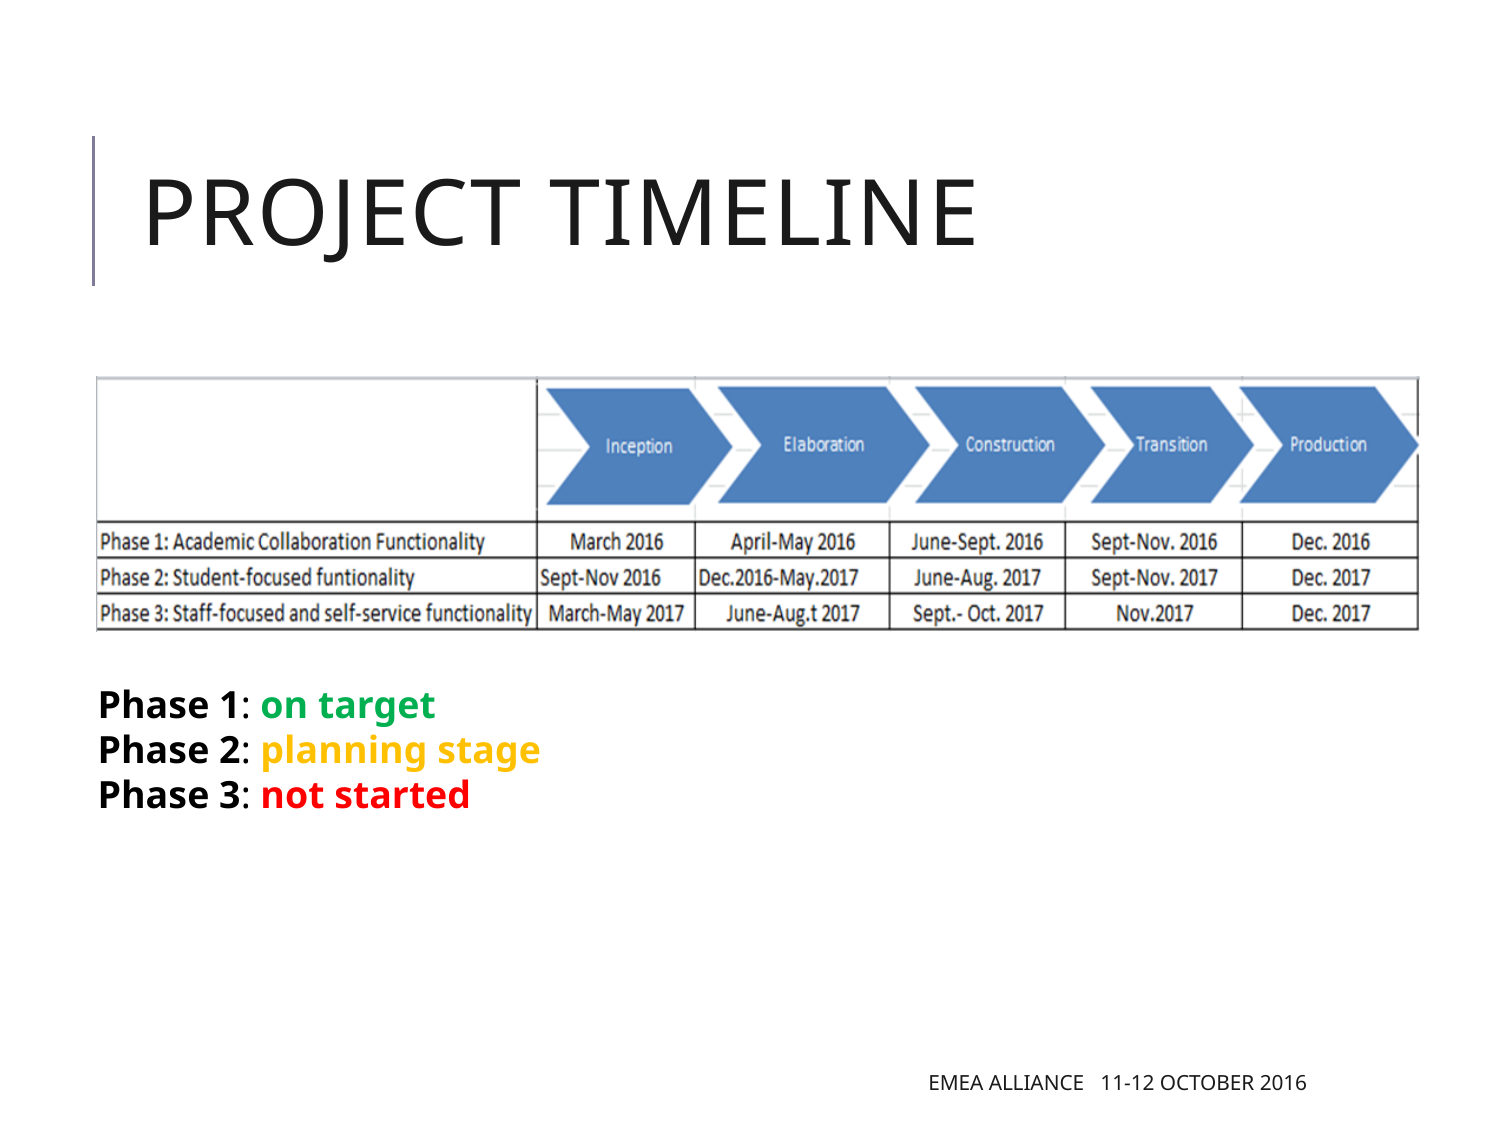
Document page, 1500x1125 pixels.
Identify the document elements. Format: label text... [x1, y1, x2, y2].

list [96, 376, 1420, 632]
title Project timeline [126, 96, 1322, 342]
text_box Phase 1: on target Phase 2: planning stage Phase 3: not started [82, 674, 941, 824]
footer EMEA Alliance 11-12 October 2016 [595, 1061, 1322, 1107]
